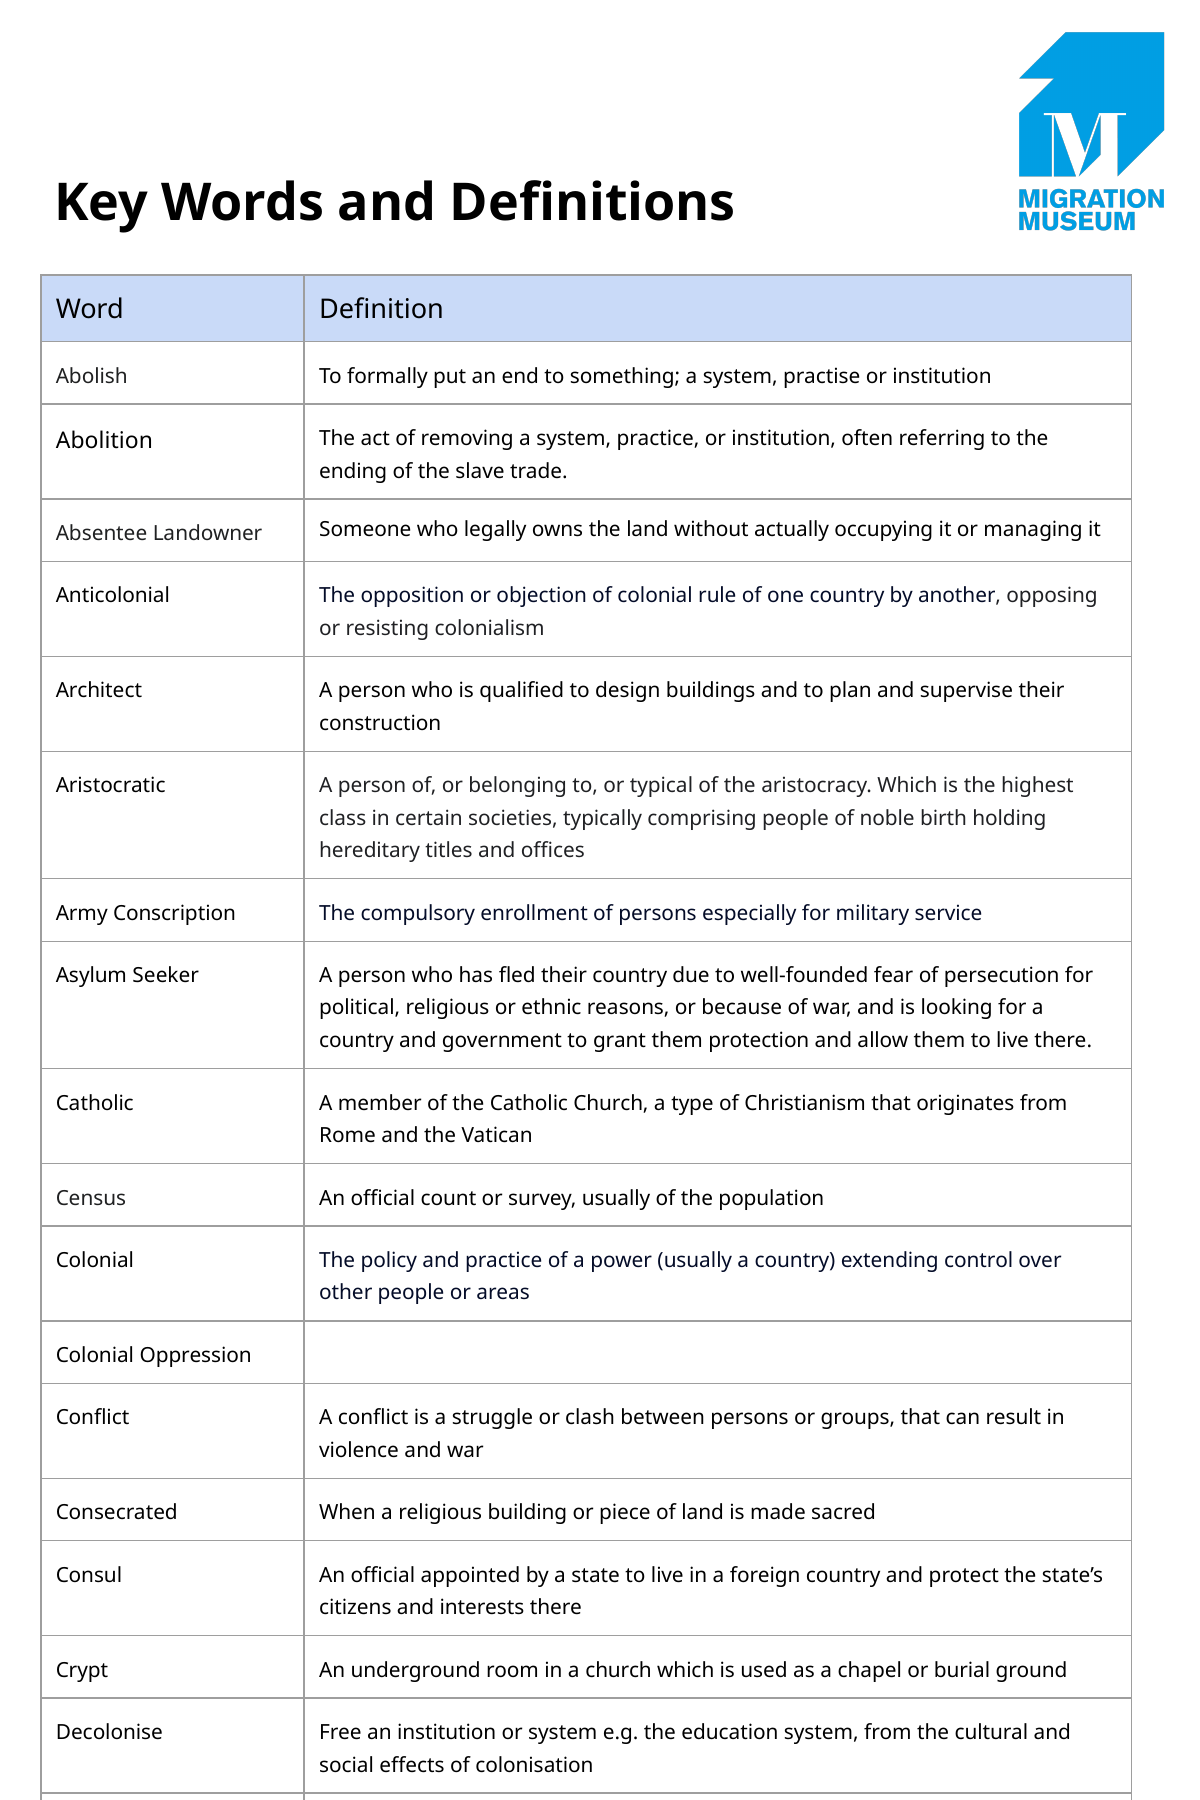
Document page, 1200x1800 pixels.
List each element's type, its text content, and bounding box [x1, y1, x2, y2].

picture [1005, 21, 1178, 231]
table_cell Census [42, 1164, 303, 1225]
table_cell Colonial [42, 1227, 303, 1320]
table_cell Someone who legally owns the land without actually occupying it or managing it [305, 500, 1131, 561]
table_cell The compulsory enrollment of persons especially for military service [305, 879, 1131, 941]
table_cell An official appointed by a state to live in a foreign country and protect the state’s citizens and interests there [305, 1541, 1131, 1635]
table_cell A person who is qualified to design buildings and to plan and supervise their construction [305, 657, 1131, 751]
table_cell Abolish [42, 342, 303, 403]
table_cell An official count or survey, usually of the population [305, 1164, 1131, 1225]
table_cell Army Conscription [42, 879, 303, 941]
table_header Word [42, 276, 303, 341]
table_cell Discrimination [42, 1794, 303, 1800]
table_cell To formally put an end to something; a system, practise or institution [305, 342, 1131, 403]
table_cell Colonial Oppression [42, 1322, 303, 1383]
table_cell Anticolonial [42, 562, 303, 656]
title Key Words and Definitions [40, 155, 1160, 357]
table_cell Free an institution or system e.g. the education system, from the cultural and social effects of colonisation [305, 1699, 1131, 1792]
table_cell Abolition [42, 405, 303, 498]
table_cell Aristocratic [42, 752, 303, 878]
table_cell Asylum Seeker [42, 942, 303, 1068]
table_cell Consul [42, 1541, 303, 1635]
table_cell When a religious building or piece of land is made sacred [305, 1479, 1131, 1540]
table_cell [305, 1322, 1131, 1383]
table_cell The unjust treatment of different categories of people, especially on the grounds of ethnicity, age, sex, or disability [305, 1794, 1131, 1800]
table_cell Decolonise [42, 1699, 303, 1792]
table_cell Consecrated [42, 1479, 303, 1540]
table_cell A member of the Catholic Church, a type of Christianism that originates from Rome and the Vatican [305, 1069, 1131, 1163]
table_cell The opposition or objection of colonial rule of one country by another, opposing or resisting colonialism [305, 562, 1131, 656]
table_cell A person who has fled their country due to well-founded fear of persecution for political, religious or ethnic reasons, or because of war, and is looking for a country and government to grant them protection and allow them to live there. [305, 942, 1131, 1068]
table_cell The policy and practice of a power (usually a country) extending control over other people or areas [305, 1227, 1131, 1320]
table_cell Crypt [42, 1636, 303, 1697]
table_header Definition [305, 276, 1131, 341]
table_cell An underground room in a church which is used as a chapel or burial ground [305, 1636, 1131, 1697]
table_cell Conflict [42, 1384, 303, 1478]
table_cell Architect [42, 657, 303, 751]
table_cell Absentee Landowner [42, 500, 303, 561]
table_cell Catholic [42, 1069, 303, 1163]
table_cell A conflict is a struggle or clash between persons or groups, that can result in violence and war [305, 1384, 1131, 1478]
table_cell A person of, or belonging to, or typical of the aristocracy. Which is the highest class in certain societies, typically comprising people of noble birth holding hereditary titles and offices [305, 752, 1131, 878]
table_cell The act of removing a system, practice, or institution, often referring to the ending of the slave trade. [305, 405, 1131, 498]
